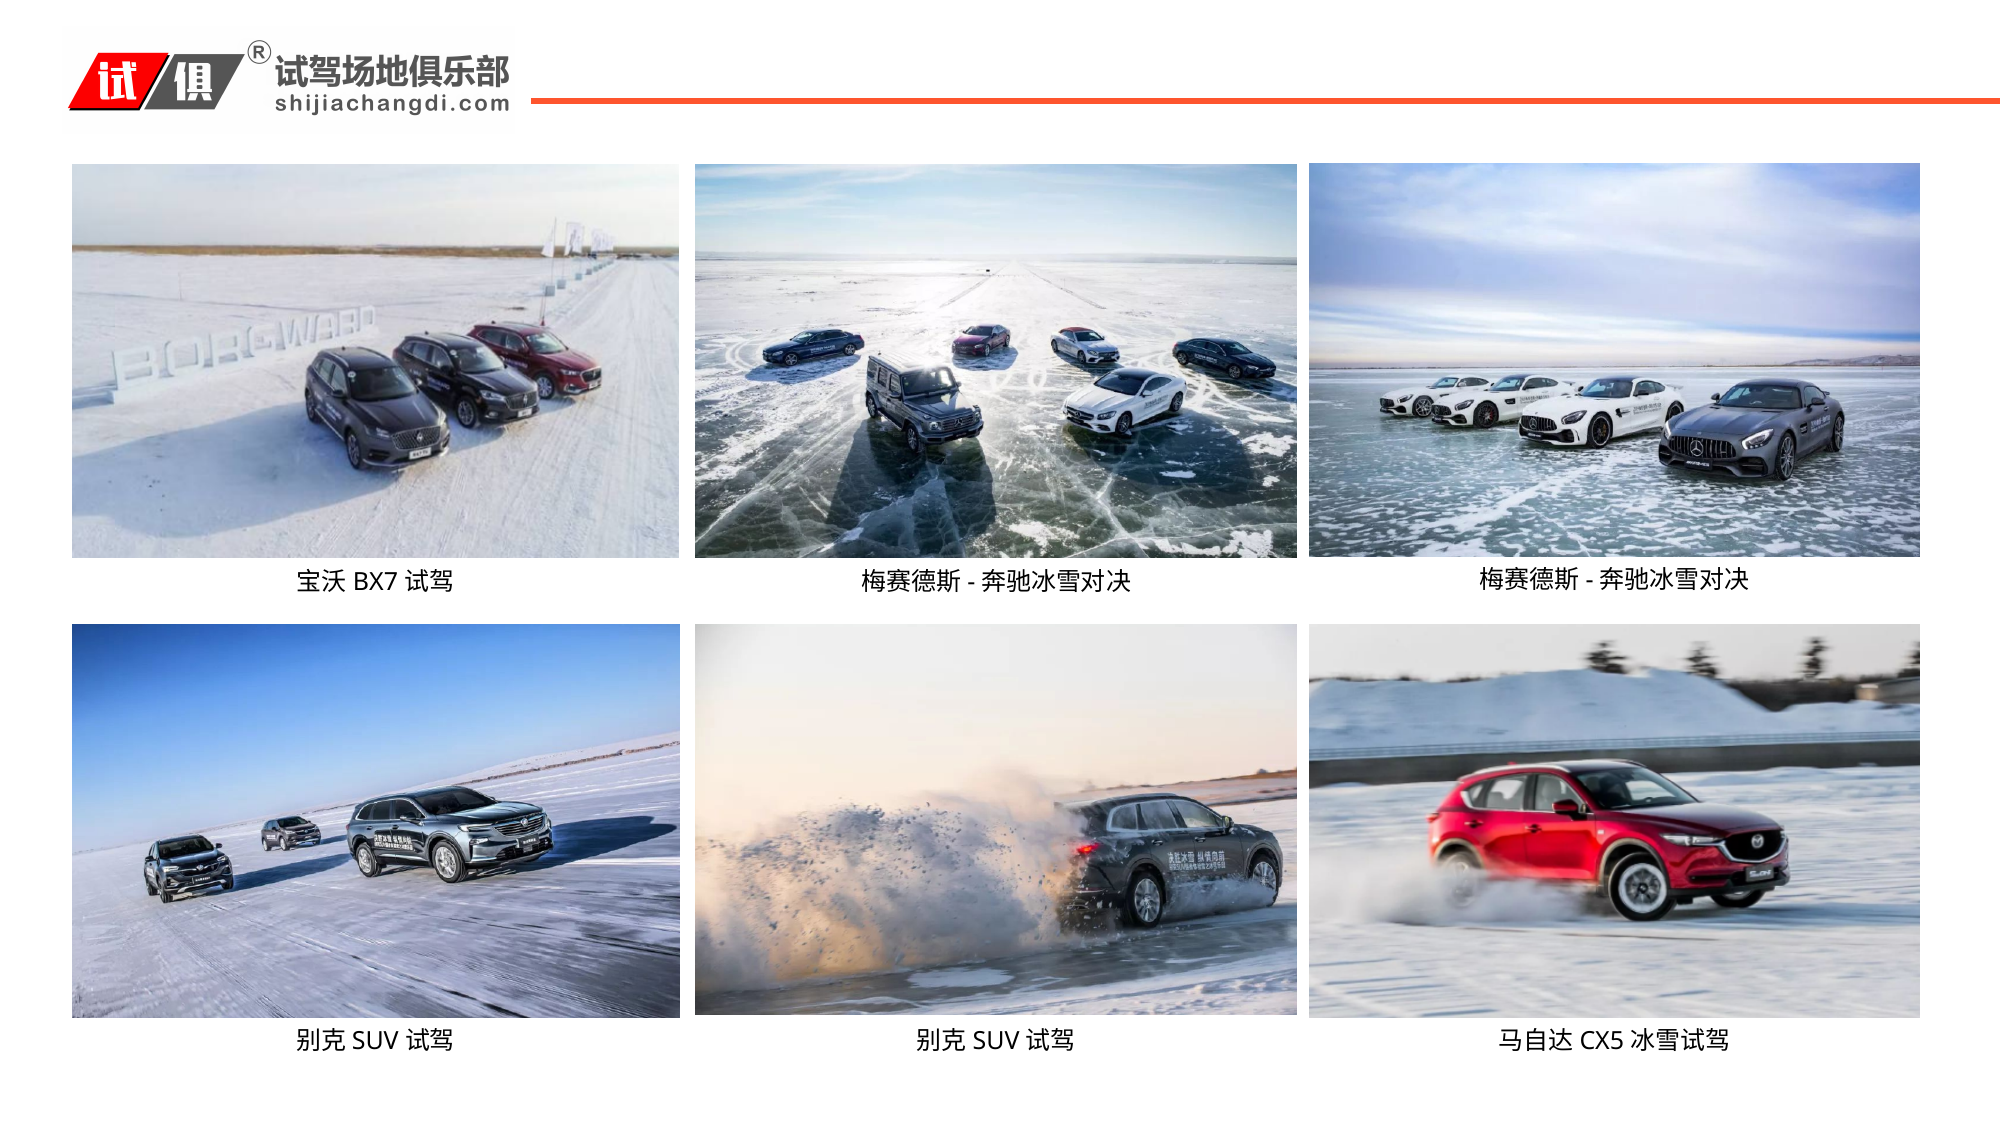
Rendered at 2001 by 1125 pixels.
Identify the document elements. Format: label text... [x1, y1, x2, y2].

picture [1309, 163, 1920, 557]
picture [695, 624, 1297, 1015]
picture [695, 164, 1297, 558]
picture [53, 26, 531, 134]
picture [72, 164, 679, 558]
picture [1309, 624, 1920, 1018]
text_box 宝沃BX7试驾 [218, 558, 533, 603]
text_box 别克SUV试驾 [230, 1018, 521, 1062]
text_box 梅赛德斯-奔驰冰雪对决 [1459, 557, 1771, 602]
picture [72, 624, 680, 1018]
text_box 马自达CX5冰雪试驾 [1452, 1018, 1777, 1062]
text_box 梅赛德斯-奔驰冰雪对决 [827, 558, 1165, 603]
text_box 别克SUV试驾 [859, 1017, 1133, 1062]
